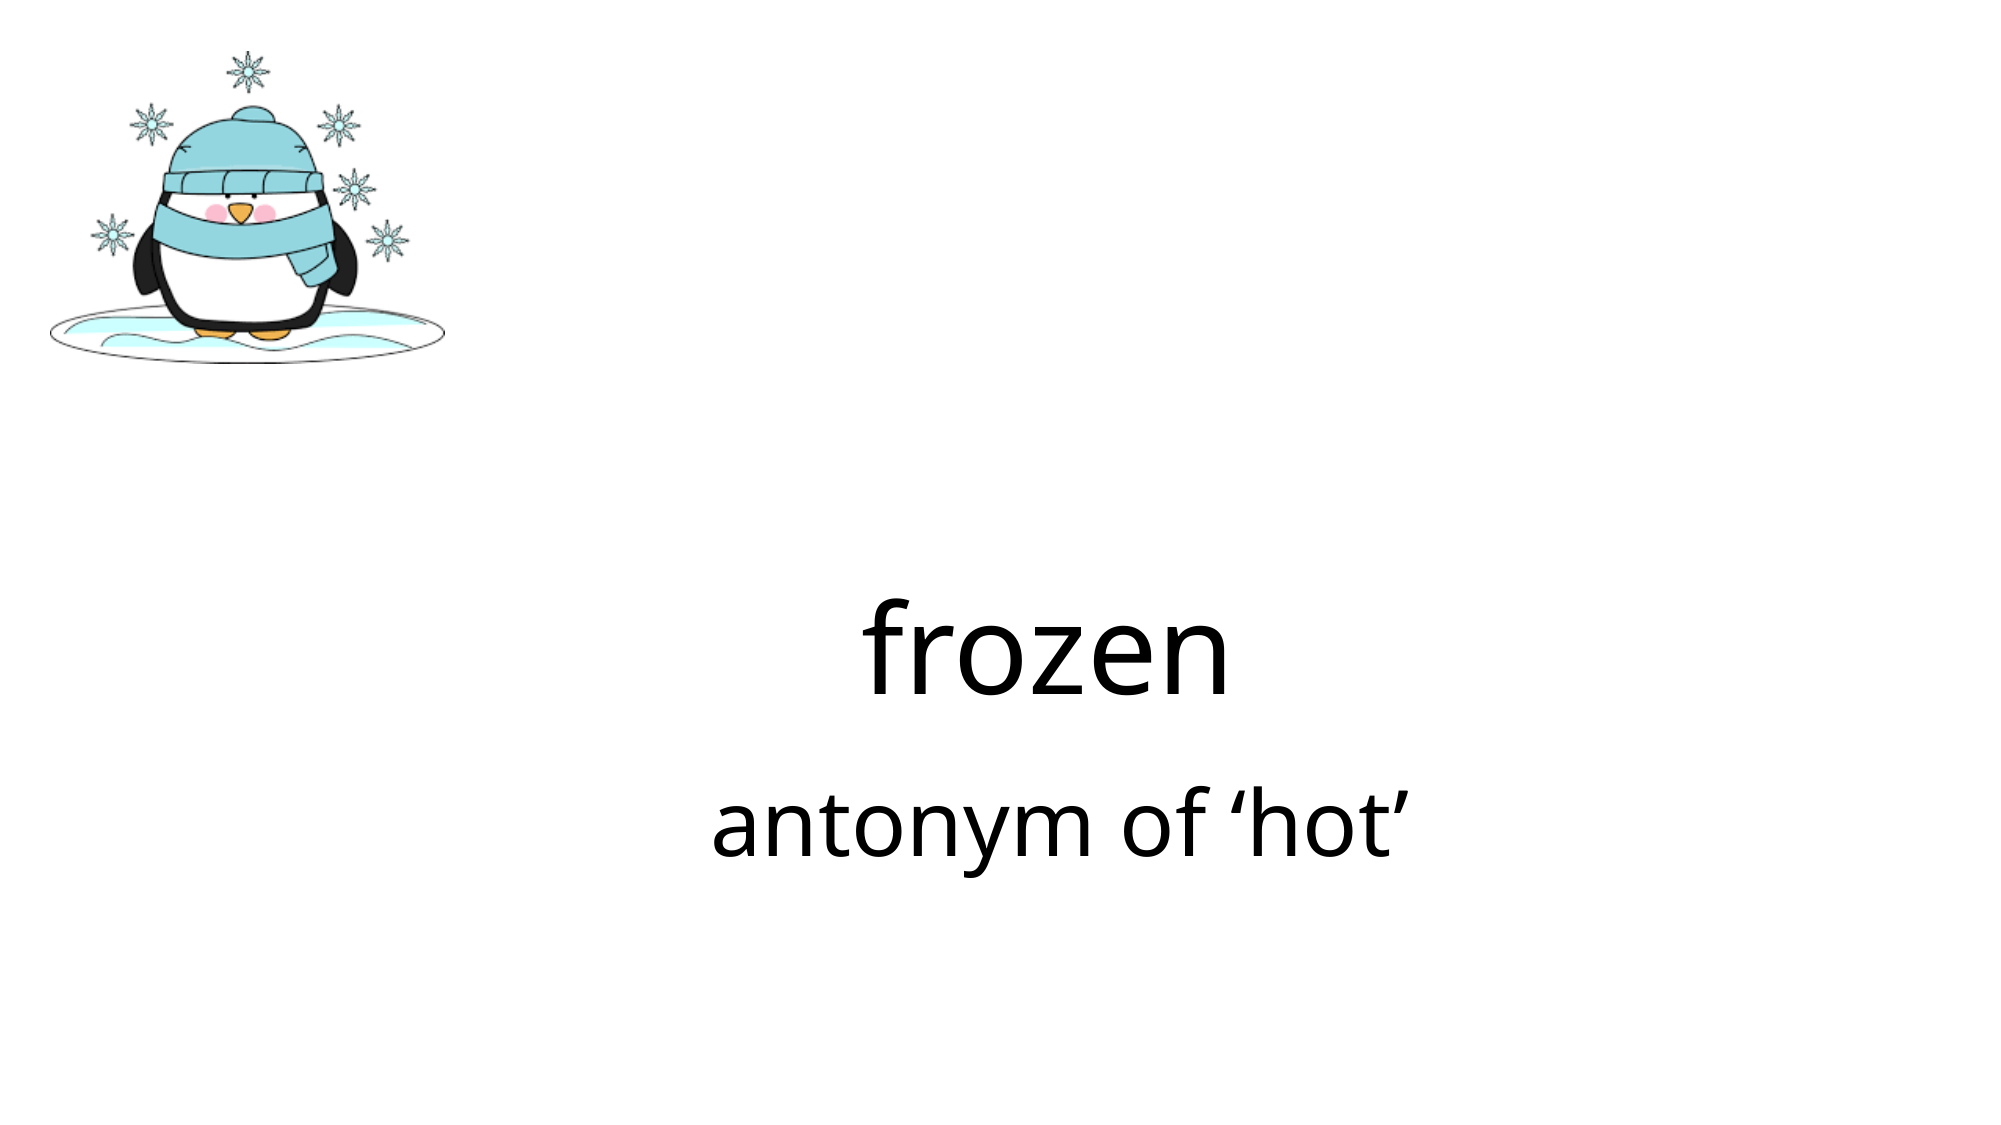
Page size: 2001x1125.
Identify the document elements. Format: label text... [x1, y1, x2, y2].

title frozen [185, 485, 1911, 729]
picture [50, 51, 445, 364]
text_box antonym of ‘hot’ [185, 761, 1911, 884]
